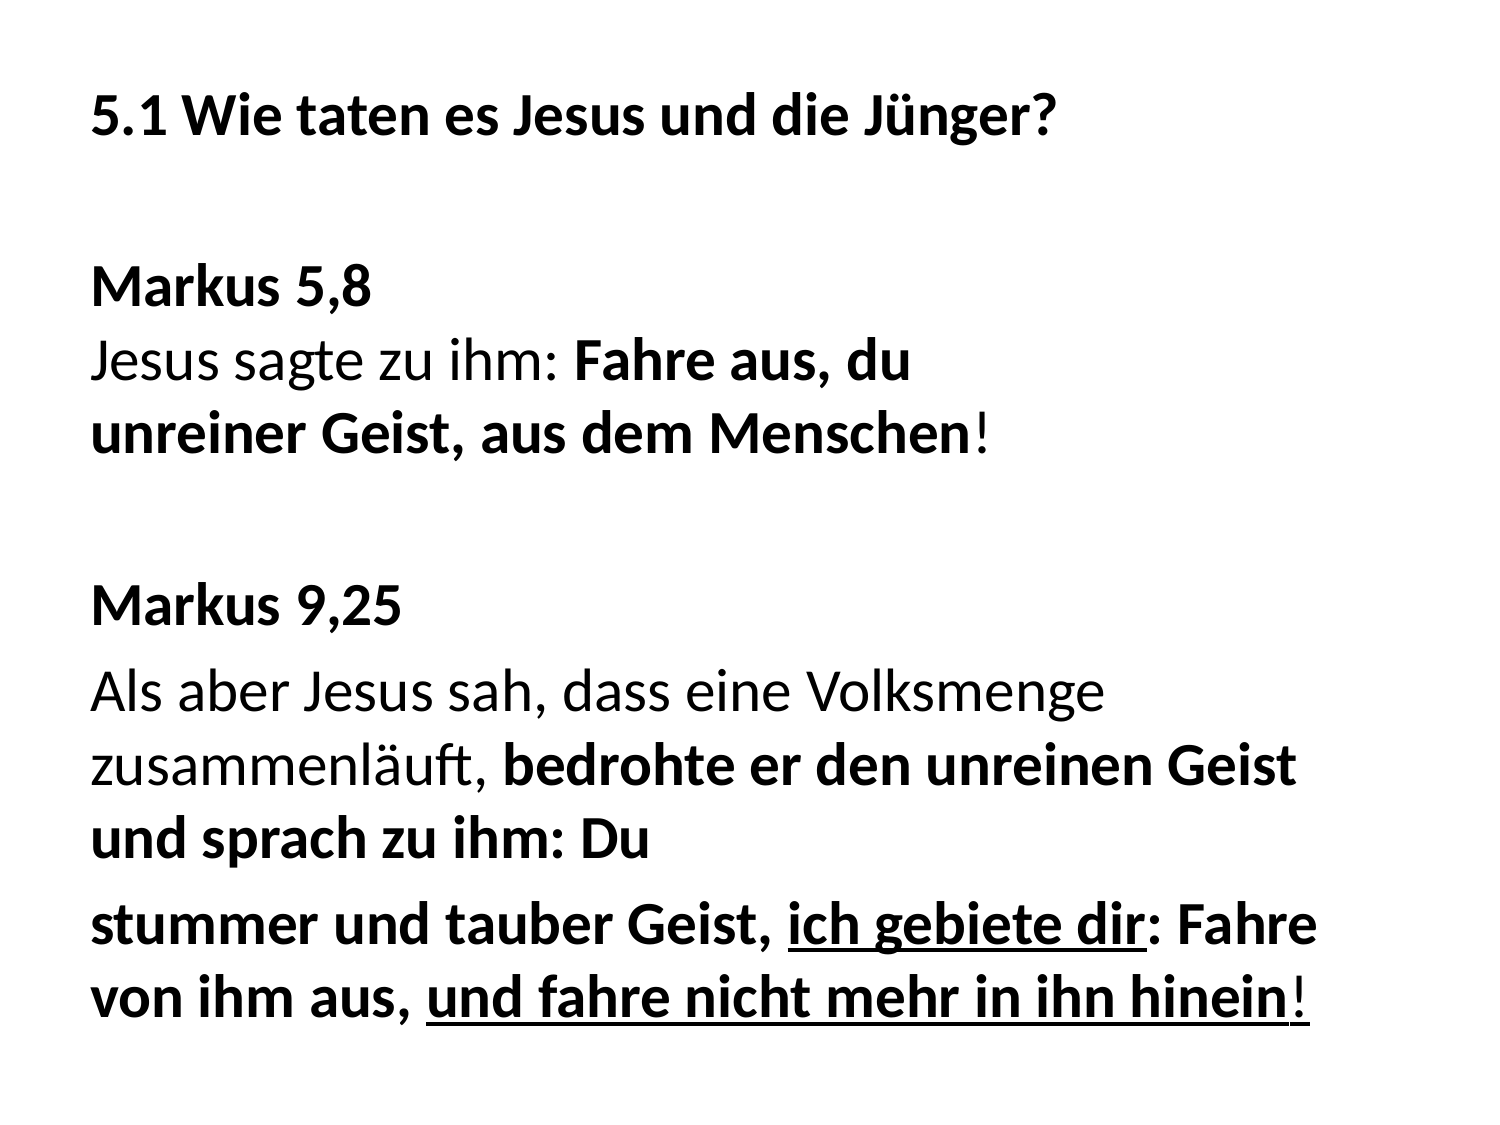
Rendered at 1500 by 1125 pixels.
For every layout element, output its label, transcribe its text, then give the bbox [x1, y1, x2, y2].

list 5.1 Wie taten es Jesus und die Jünger? Markus 5,8 Jesus sagte zu ihm: Fahre aus, du unreiner Geist, aus dem Menschen! Markus 9,25 Als aber Jesus sah, dass eine Volksmenge zusammenläuft, bedrohte er den unreinen Geist und sprach zu ihm: Du stummer und tauber Geist, ich gebiete dir: Fahre von ihm aus, und fahre nicht mehr in ihn hinein! [75, 66, 1425, 1047]
